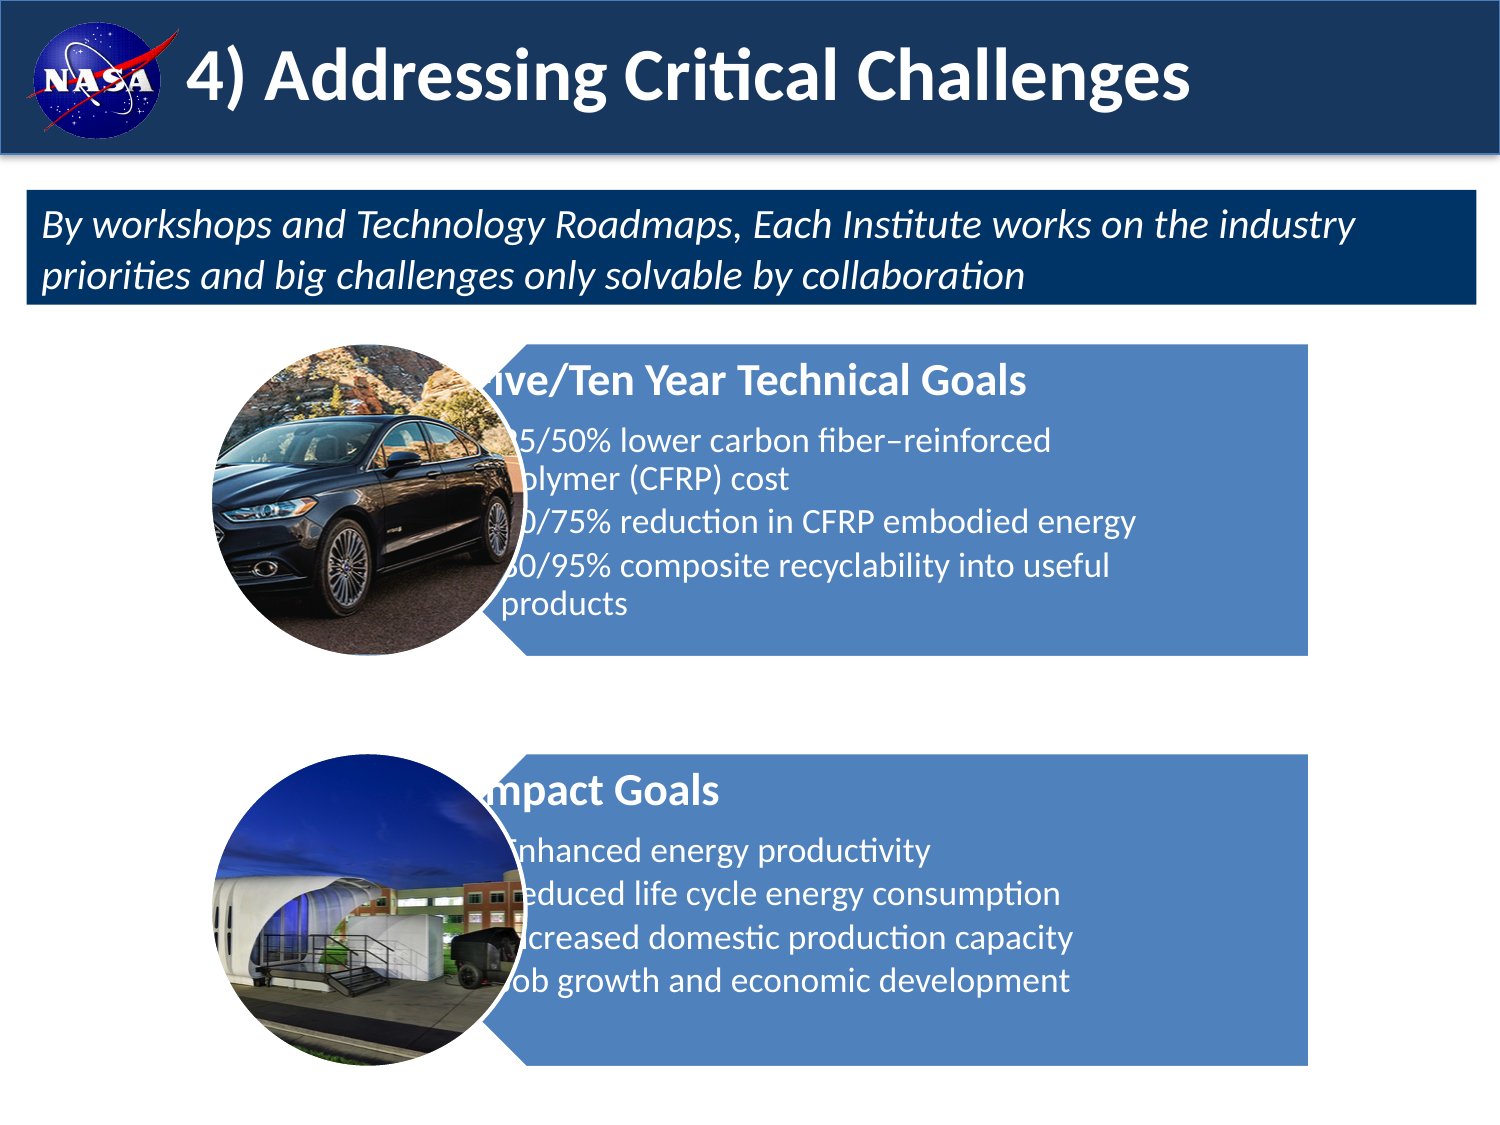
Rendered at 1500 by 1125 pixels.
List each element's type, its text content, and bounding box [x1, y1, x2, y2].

picture [26, 22, 179, 139]
text_box By workshops and Technology Roadmaps, Each Institute works on the industry priorities and big challenges only solvable by collaboration [26, 189, 1477, 305]
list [51, 341, 1469, 1069]
text_box 4) Addressing Critical Challenges [171, 13, 1359, 128]
